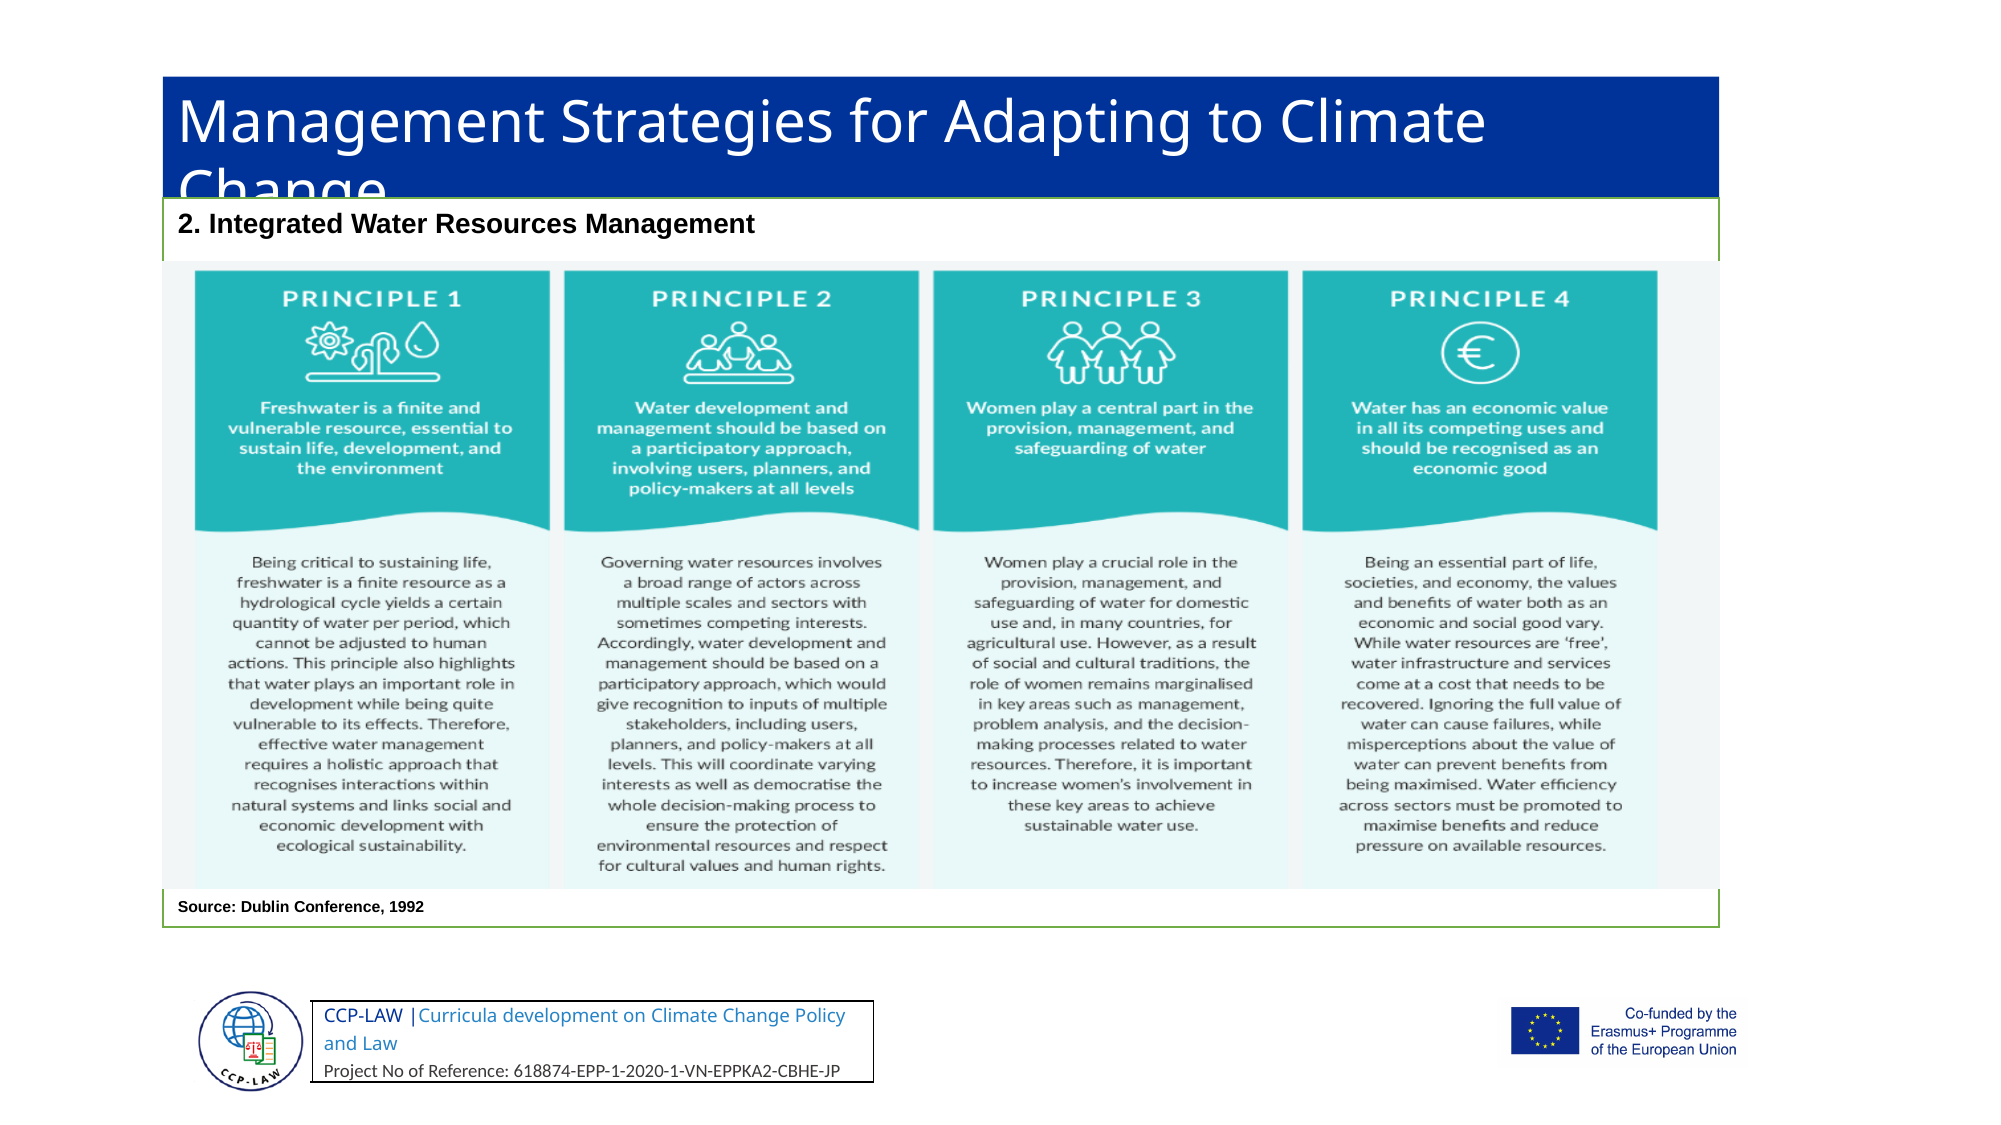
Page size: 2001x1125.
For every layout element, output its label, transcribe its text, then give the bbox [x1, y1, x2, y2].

picture [162, 261, 1720, 889]
picture [1497, 997, 1748, 1068]
text_box Management Strategies for Adapting to Climate Change [162, 76, 1720, 197]
text_box 2. Integrated Water Resources Management Source: Dublin Conference, 1992 [162, 197, 1720, 261]
picture [195, 984, 310, 1095]
text_box 2. Integrated Water Resources Management Source: Dublin Conference, 1992 [162, 897, 1720, 928]
